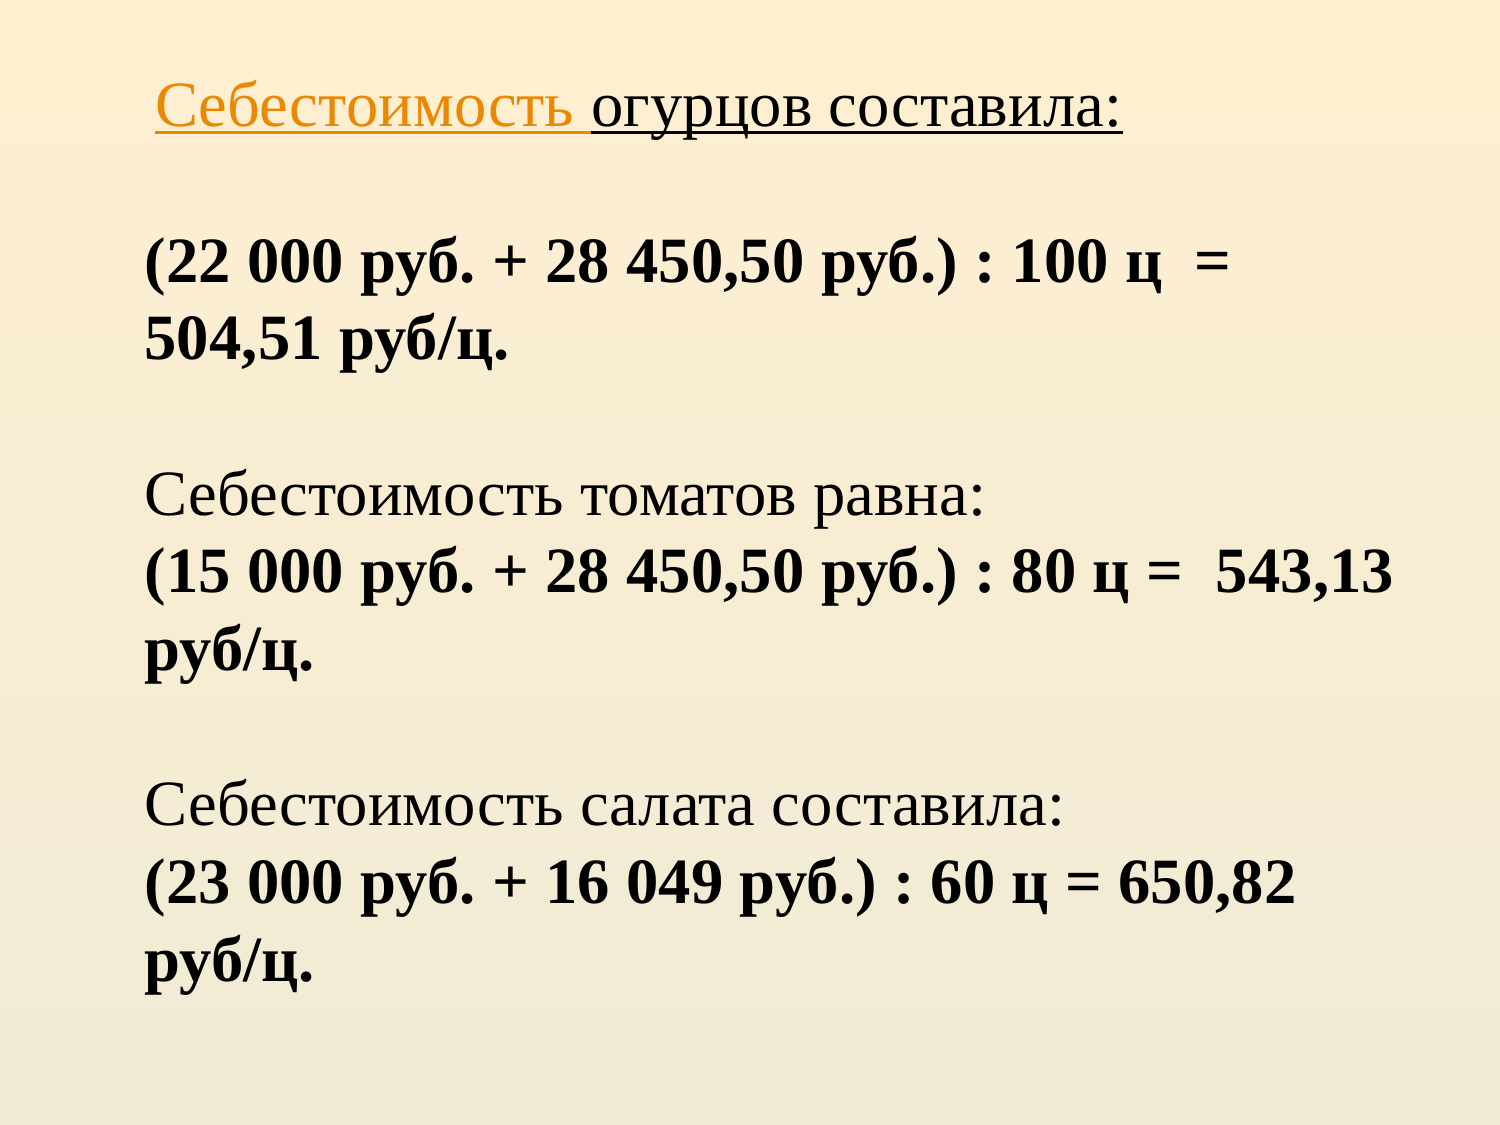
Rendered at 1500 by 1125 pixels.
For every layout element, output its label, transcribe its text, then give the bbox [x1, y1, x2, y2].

list Себестоимость огурцов составила: (22 000 руб. + 28 450,50 руб.) : 100 ц = 504,51 руб/ц. Себестоимость томатов равна: (15 000 руб. + 28 450,50 руб.) : 80 ц = 543,13 руб/ц. Себестоимость салата составила: (23 000 руб. + 16 049 руб.) : 60 ц = 650,82 руб/ц. [75, 54, 1425, 1005]
